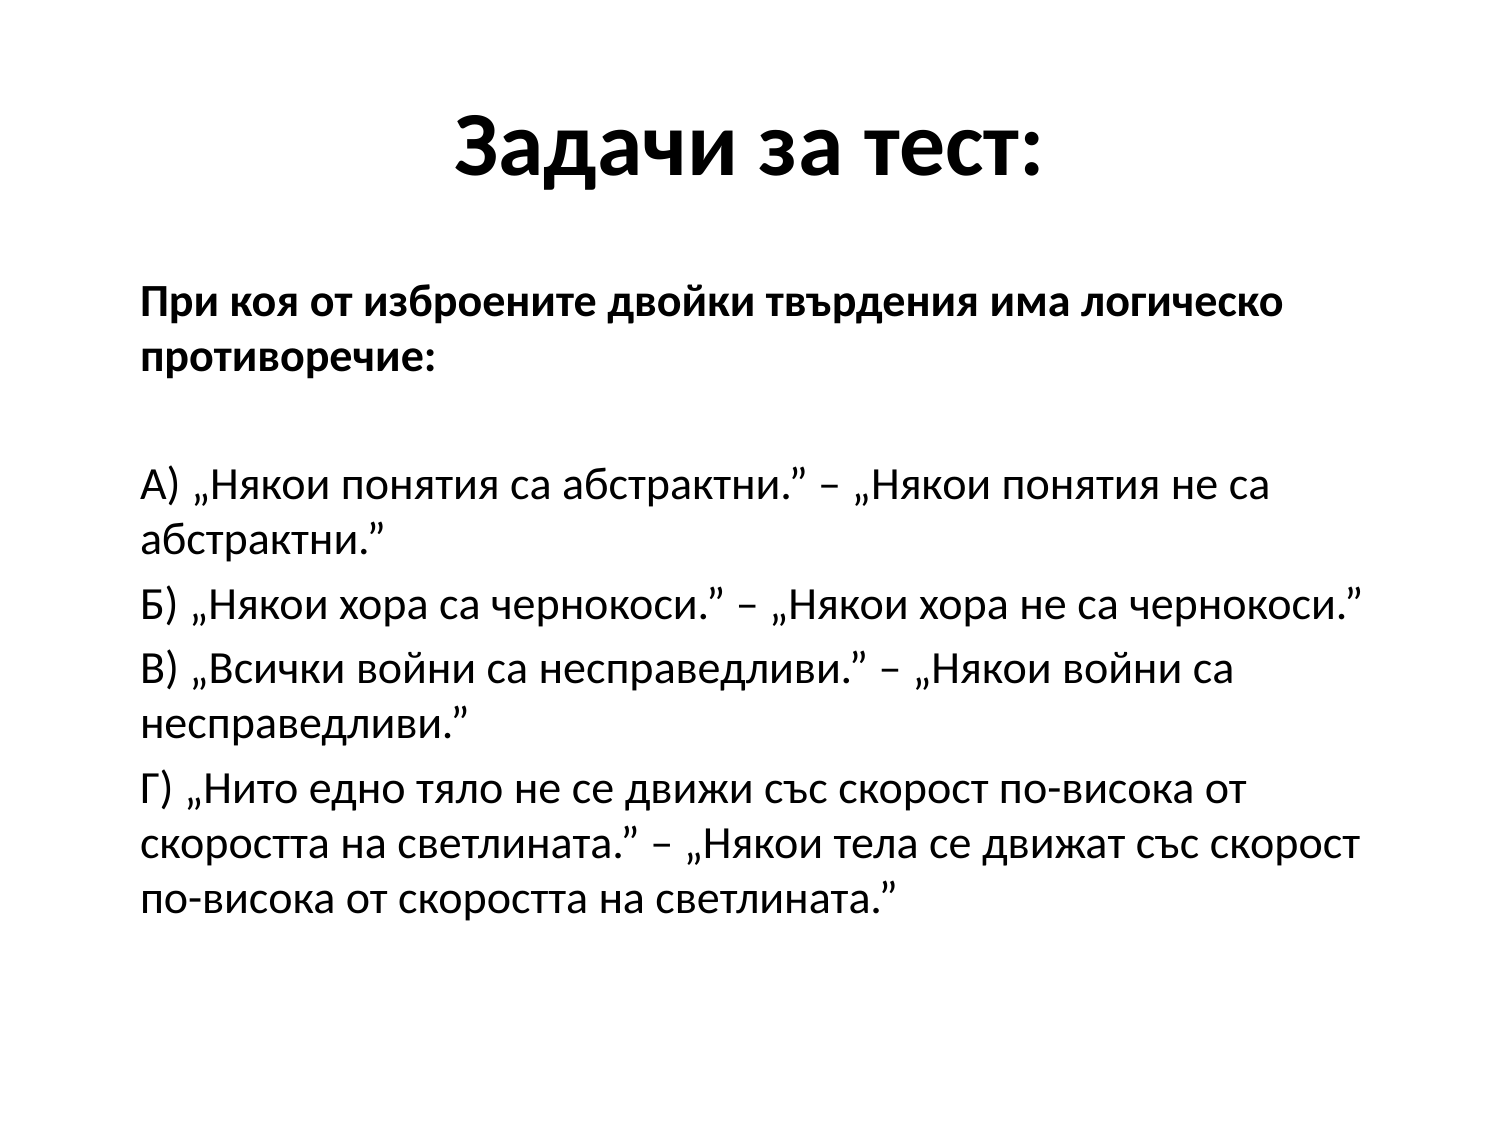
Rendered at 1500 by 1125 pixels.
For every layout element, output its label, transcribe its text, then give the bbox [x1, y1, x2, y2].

list При коя от изброените двойки твърдения има логическо противоречие: А) „Някои понятия са абстрактни.” – „Някои понятия не са абстрактни.” Б) „Някои хора са чернокоси.” – „Някои хора не са чернокоси.” В) „Всички войни са несправедливи.” – „Някои войни са несправедливи.” Г) „Нито едно тяло не се движи със скорост по-висока от скоростта на светлината.” – „Някои тела се движат със скорост по-висока от скоростта на светлината.” [75, 262, 1425, 1005]
title Задачи за тест: [75, 45, 1425, 233]
